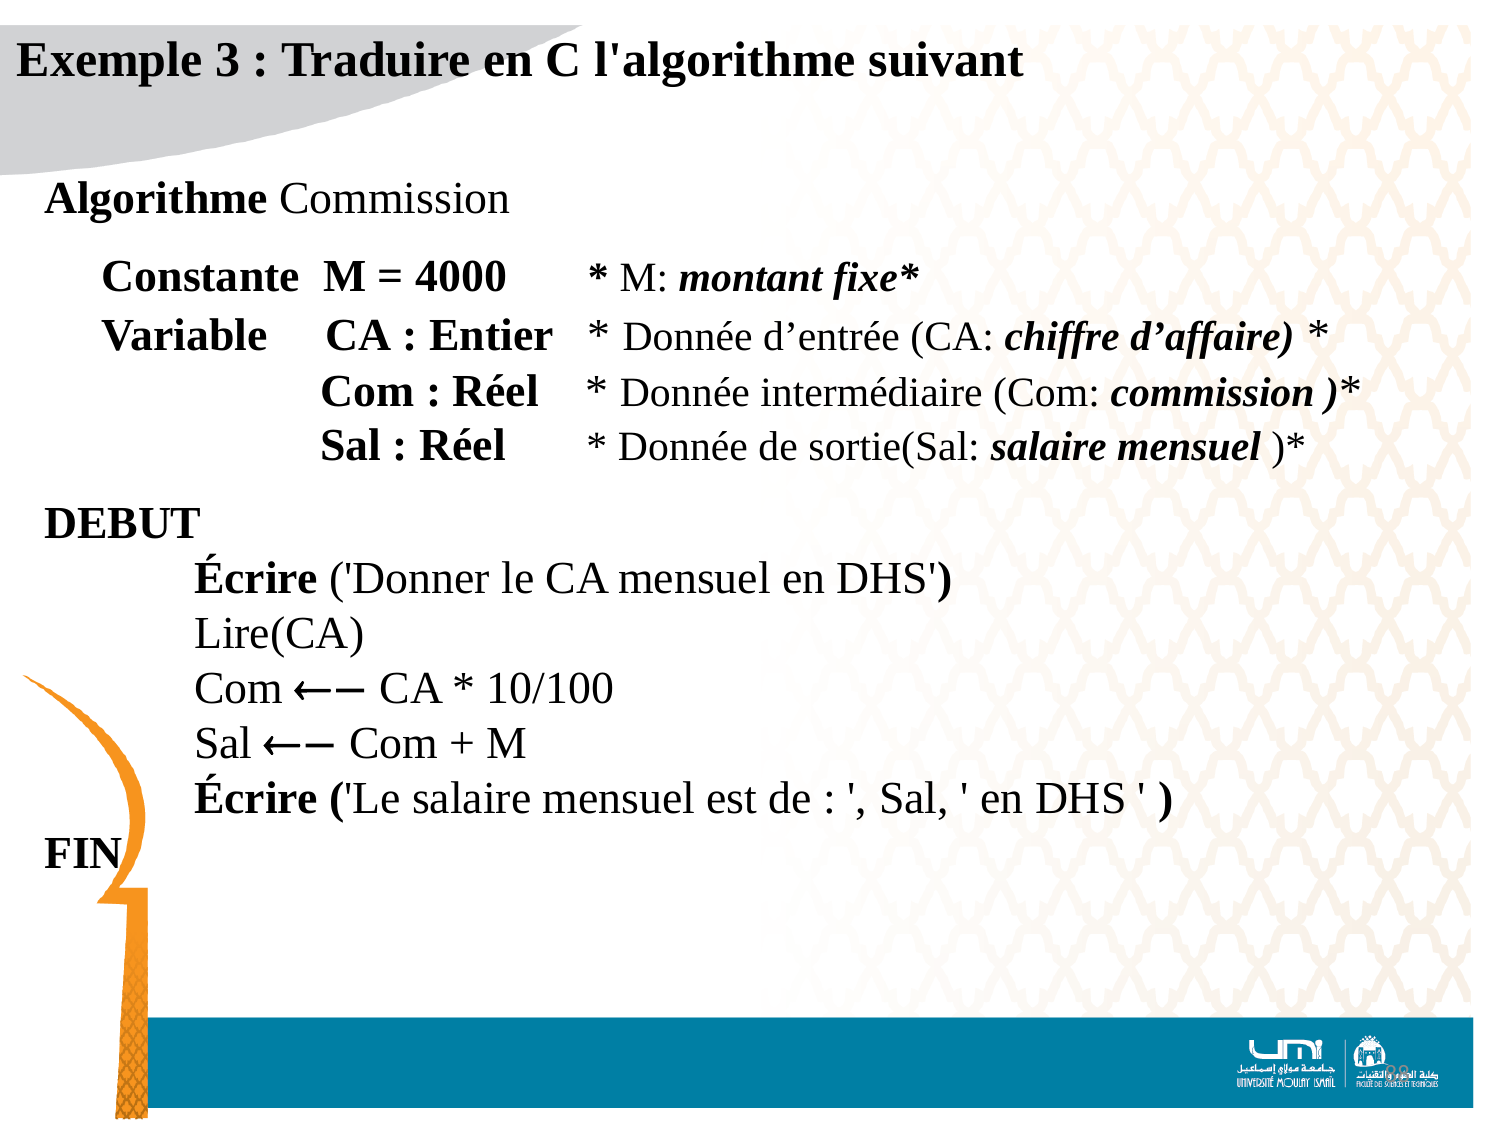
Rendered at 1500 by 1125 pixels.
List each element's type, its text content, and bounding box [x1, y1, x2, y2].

text_box Exemple 3 : Traduire en C l'algorithme suivant [2, 19, 1231, 94]
text_box Algorithme Commission Constante M = 4000 * M: montant fixe* Variable CA : Entier * Donnée d’entrée (CA: chiffre d’affaire) * Com : Réel * Donnée intermédiaire (Com: commission )* Sal : Réel * Donnée de sortie(Sal: salaire mensuel )* DEBUT Écrire ('Donner le CA mensuel en DHS') Lire(CA) Com  CA * 10/100 Sal  Com + M Écrire ('Le salaire mensuel est de : ', Sal, ' en DHS ' ) FIN [29, 159, 1459, 988]
slide_number 88 [1074, 1042, 1425, 1103]
picture [0, 0, 1500, 1125]
